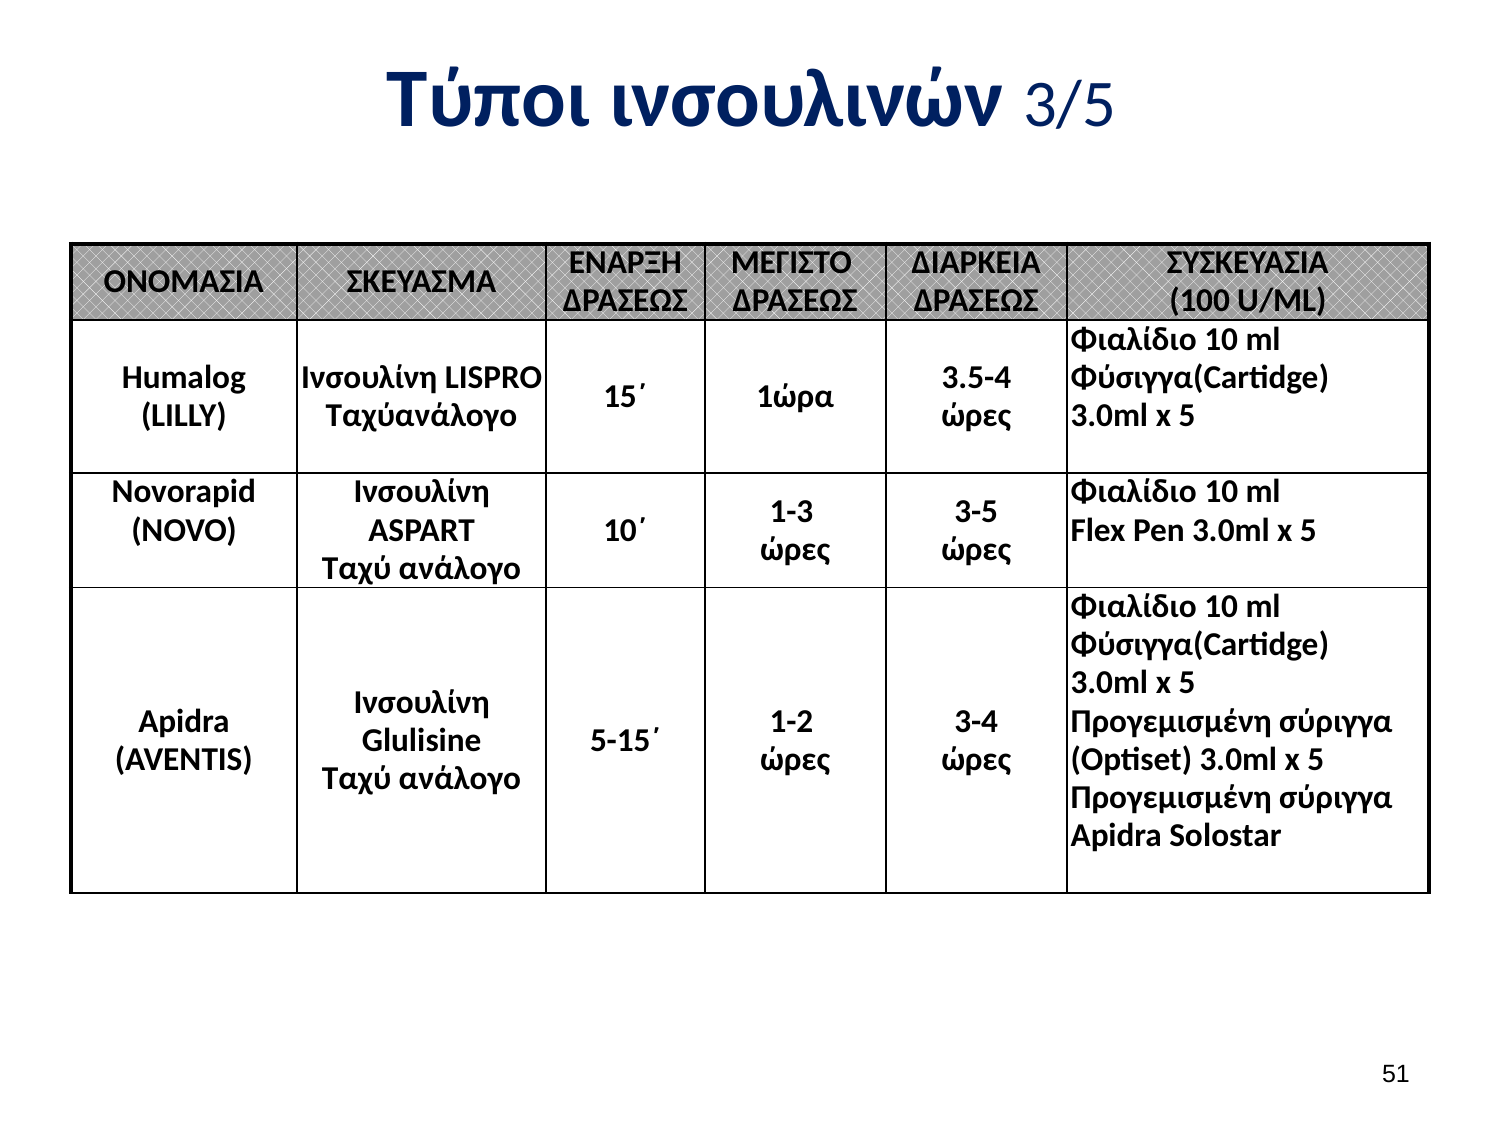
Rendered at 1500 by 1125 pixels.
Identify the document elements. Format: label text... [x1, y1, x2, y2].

table_cell Humalog (LILLY) [73, 321, 296, 472]
table_cell 3.5-4 ώρες [887, 321, 1066, 472]
table_header ΜΕΓΙΣΤΟ ΔΡΑΣΕΩΣ [706, 246, 885, 319]
table_cell 5-15΄ [547, 588, 704, 892]
table_header ΕΝΑΡΞΗ ΔΡΑΣΕΩΣ [547, 246, 704, 319]
table_cell 10΄ [547, 474, 704, 587]
table_header ΣΚΕΥΑΣΜΑ [298, 246, 545, 319]
table_header ΔΙΑΡΚΕΙΑ ΔΡΑΣΕΩΣ [887, 246, 1066, 319]
table_cell Φιαλίδιο 10 ml Φύσιγγα(Cartidge) 3.0ml x 5 Προγεμισμένη σύριγγα (Optiset) 3.0ml x 5 Προγεμισμένη σύριγγα Apidra Solostar [1068, 588, 1427, 892]
table_cell 1-3 ώρες [706, 474, 885, 587]
table_cell 15΄ [547, 321, 704, 472]
table_cell Ινσουλίνη ASPART Ταχύ ανάλογo [298, 474, 545, 587]
table_cell 1-2 ώρες [706, 588, 885, 892]
table_header ΟΝΟΜΑΣΙΑ [73, 246, 296, 319]
table_header ΣΥΣΚΕΥΑΣΙΑ (100 u/ML) [1068, 246, 1427, 319]
table_cell Novorapid (NOVO) [73, 474, 296, 587]
table_cell Apidra (AVENTIS) [73, 588, 296, 892]
table_cell Φιαλίδιο 10 ml Flex Pen 3.0ml x 5 [1068, 474, 1427, 587]
slide_number 50 [1074, 1042, 1425, 1103]
title Τύποι ινσουλινών 3/5 [76, 19, 1427, 169]
table_cell Ινσουλίνη LISPRO Ταχύανάλογο [298, 321, 545, 472]
table_cell 3-5 ώρες [887, 474, 1066, 587]
table_cell Ινσουλίνη Glulisine Ταχύ ανάλογο [298, 588, 545, 892]
table_cell 1ώρα [706, 321, 885, 472]
table_cell Φιαλίδιο 10 ml Φύσιγγα(Cartidge) 3.0ml x 5 [1068, 321, 1427, 472]
table_cell 3-4 ώρες [887, 588, 1066, 892]
